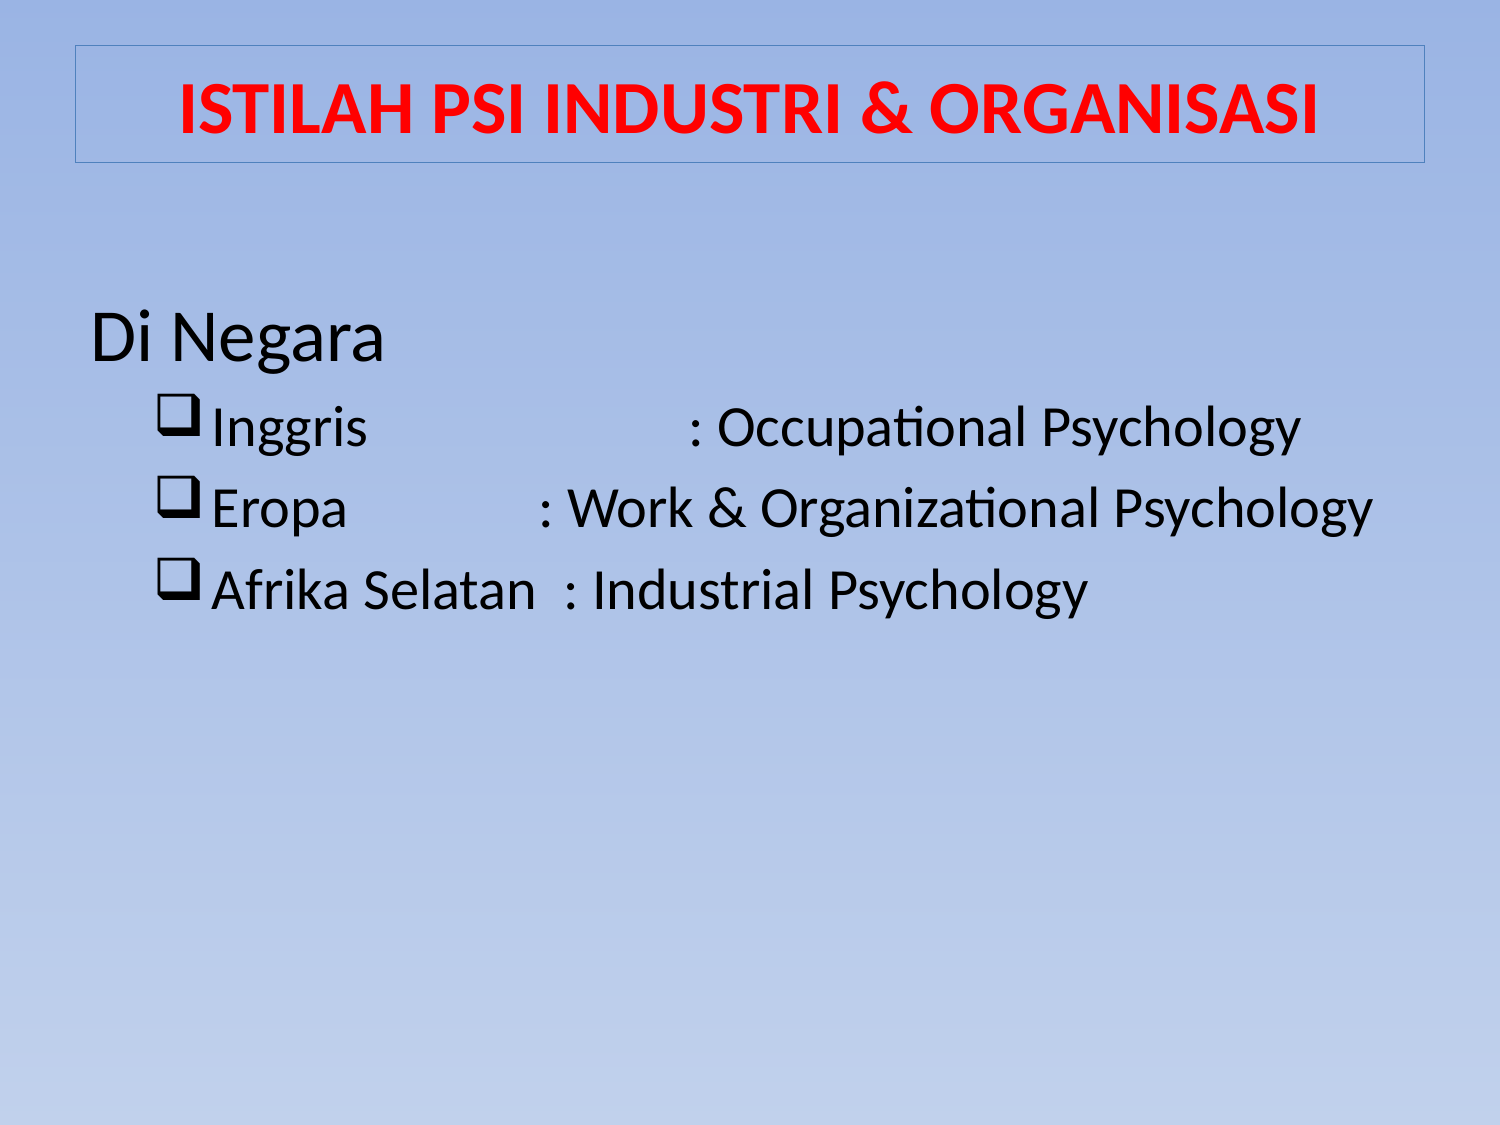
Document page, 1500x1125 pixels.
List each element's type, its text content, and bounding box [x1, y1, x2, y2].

list Di Negara Inggris : Occupational Psychology Eropa : Work & Organizational Psychology Afrika Selatan : Industrial Psychology [75, 278, 1425, 725]
title ISTILAH PSI INDUSTRI & ORGANISASI [75, 45, 1425, 163]
